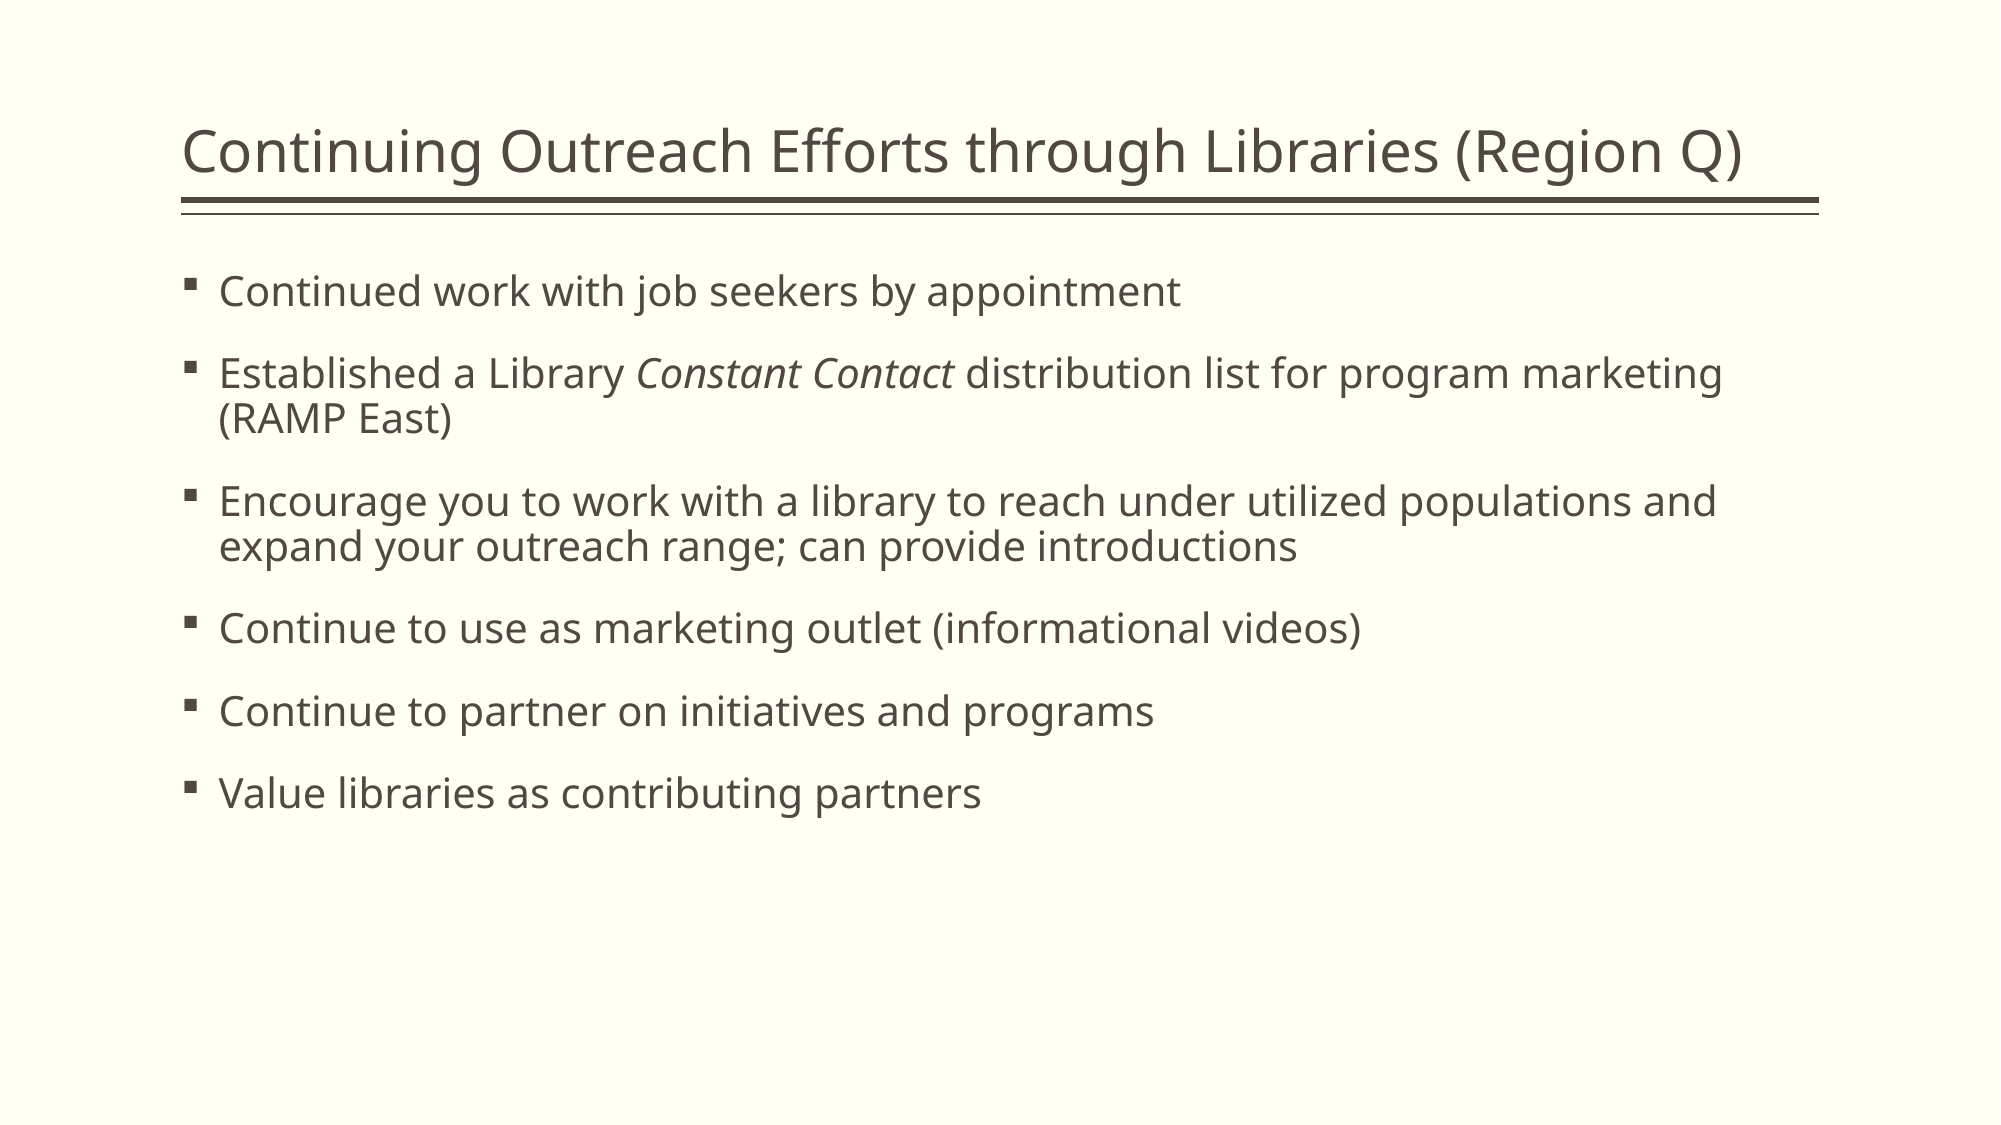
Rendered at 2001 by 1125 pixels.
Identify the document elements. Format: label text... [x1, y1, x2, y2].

list Continued work with job seekers by appointment Established a Library Constant Contact distribution list for program marketing (RAMP East) Encourage you to work with a library to reach under utilized populations and expand your outreach range; can provide introductions Continue to use as marketing outlet (informational videos) Continue to partner on initiatives and programs Value libraries as contributing partners [181, 262, 1819, 1013]
title Continuing Outreach Efforts through Libraries (Region Q) [181, 12, 1819, 193]
